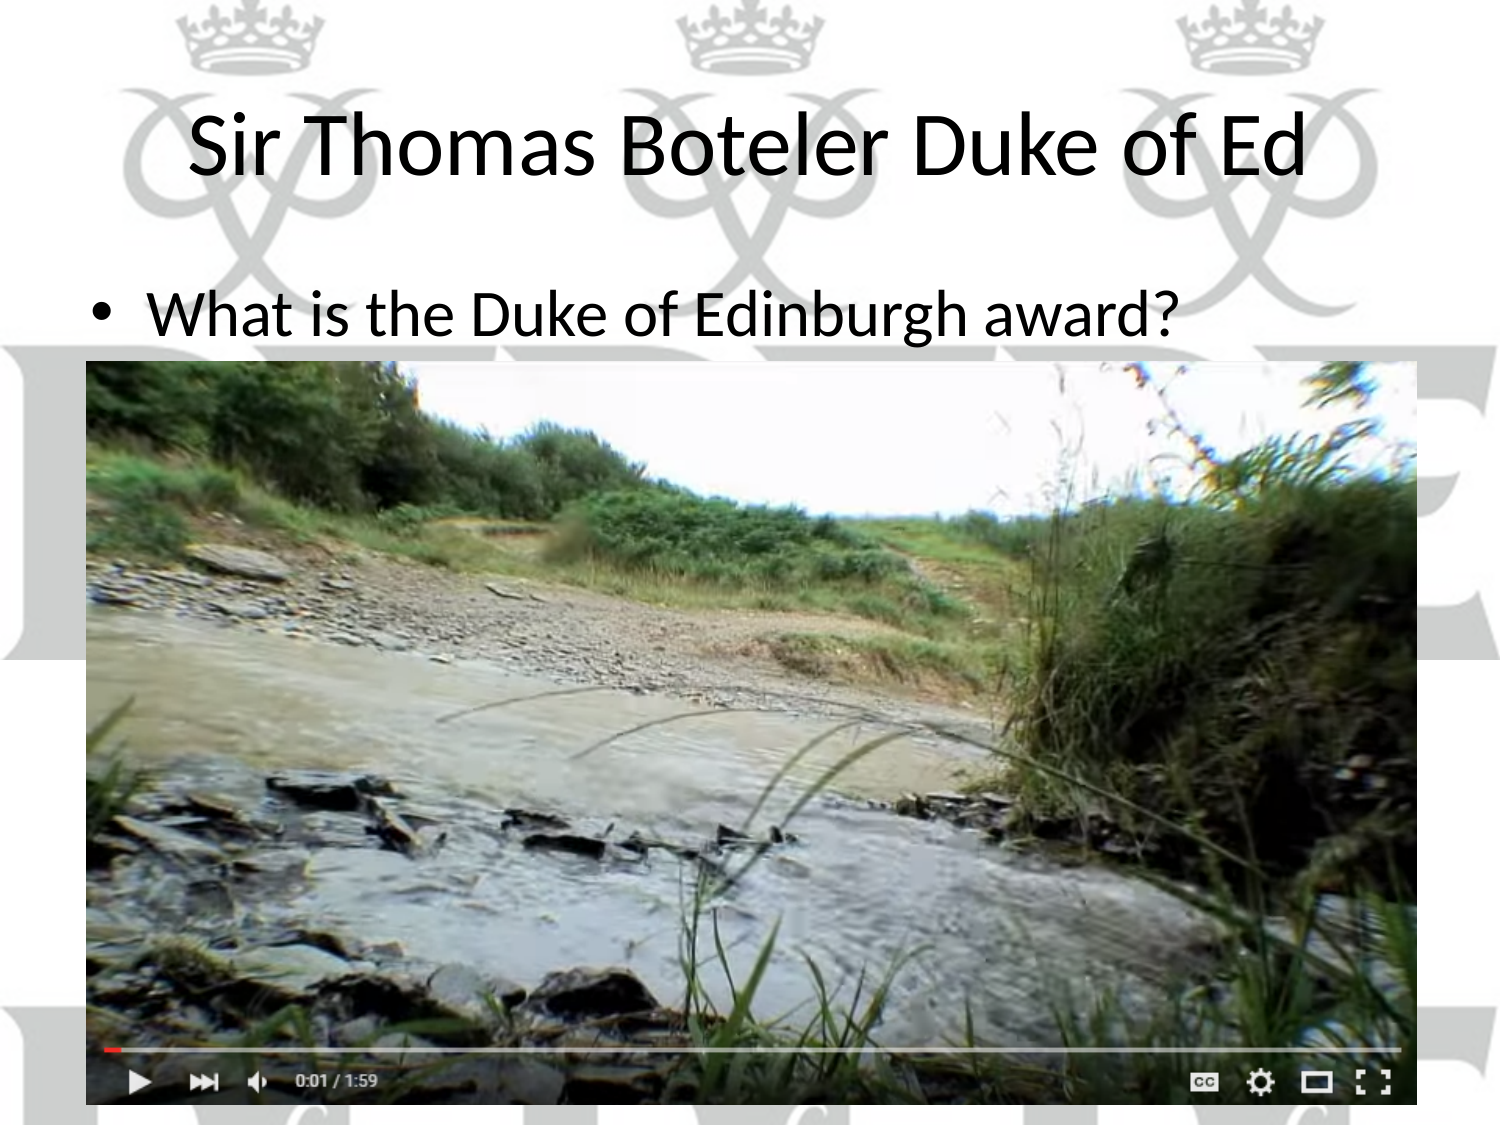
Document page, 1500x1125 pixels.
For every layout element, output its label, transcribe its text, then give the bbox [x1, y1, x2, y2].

title Sir Thomas Boteler Duke of Ed [75, 45, 1425, 233]
picture [85, 361, 1418, 1105]
list What is the Duke of Edinburgh award? [75, 262, 1425, 1005]
